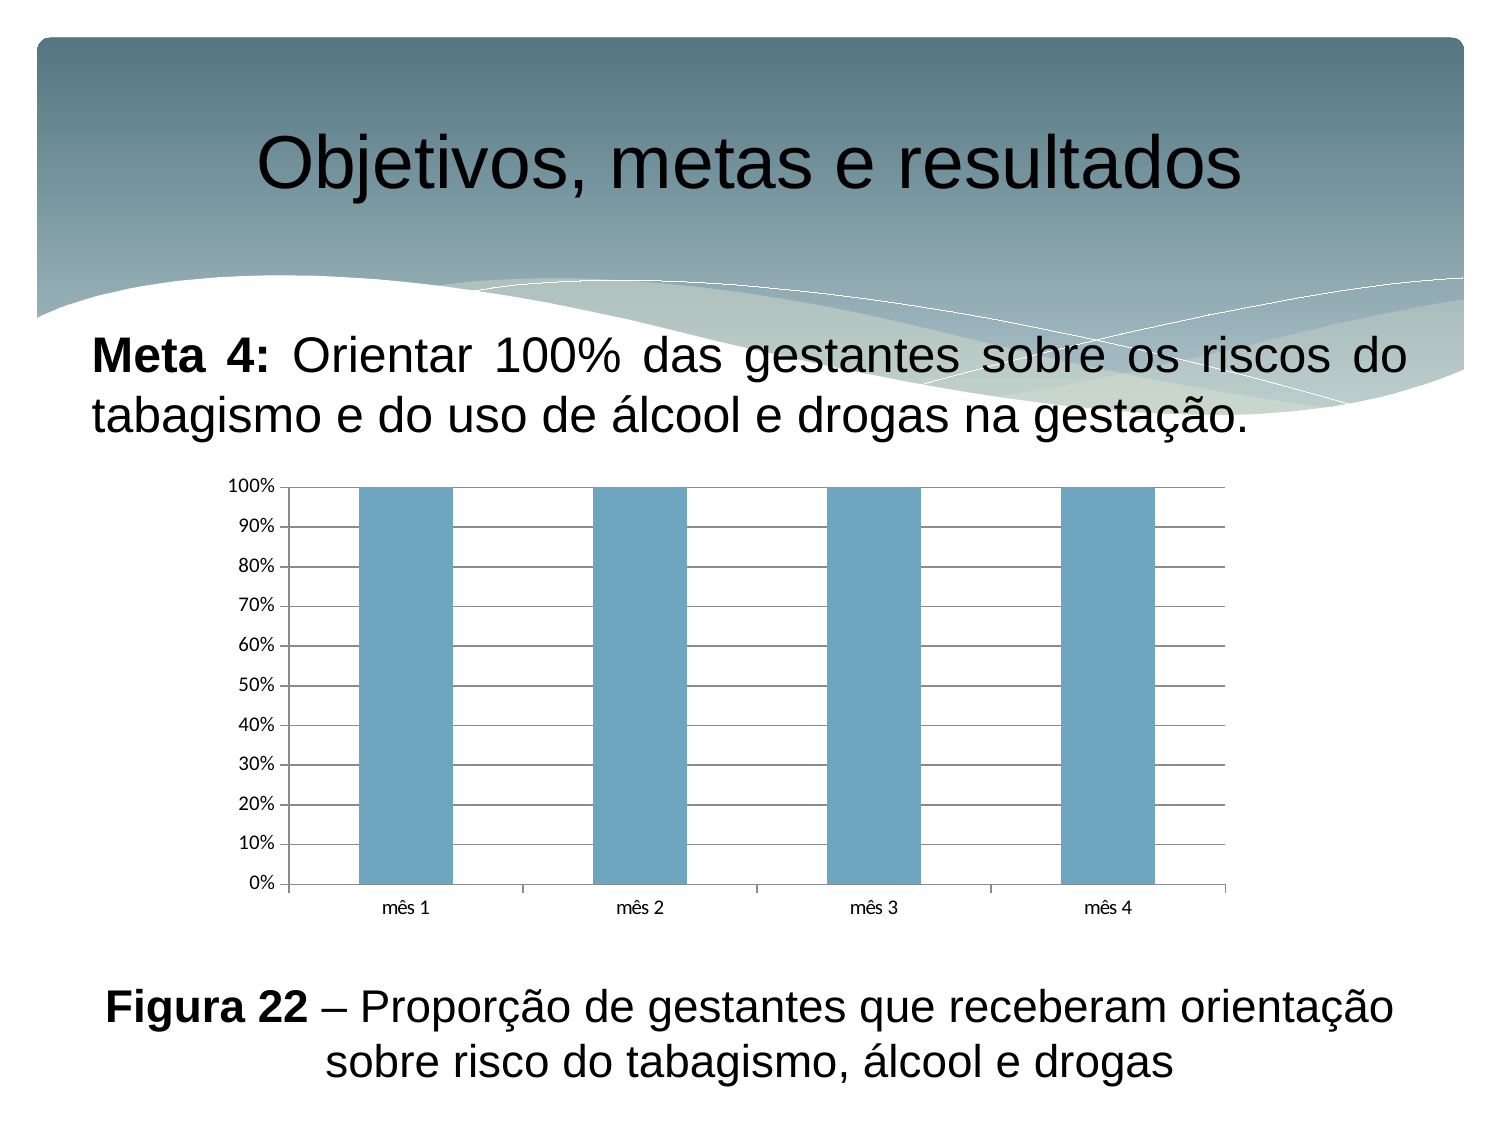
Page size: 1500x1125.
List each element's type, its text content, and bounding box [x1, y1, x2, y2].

title Objetivos, metas e resultados [75, 55, 1425, 261]
list Meta 4: Orientar 100% das gestantes sobre os riscos do tabagismo e do uso de álcool e drogas na gestação. Figura 22 – Proporção de gestantes que receberam orientação sobre risco do tabagismo, álcool e drogas [76, 314, 1424, 1106]
chart [206, 467, 1247, 929]
